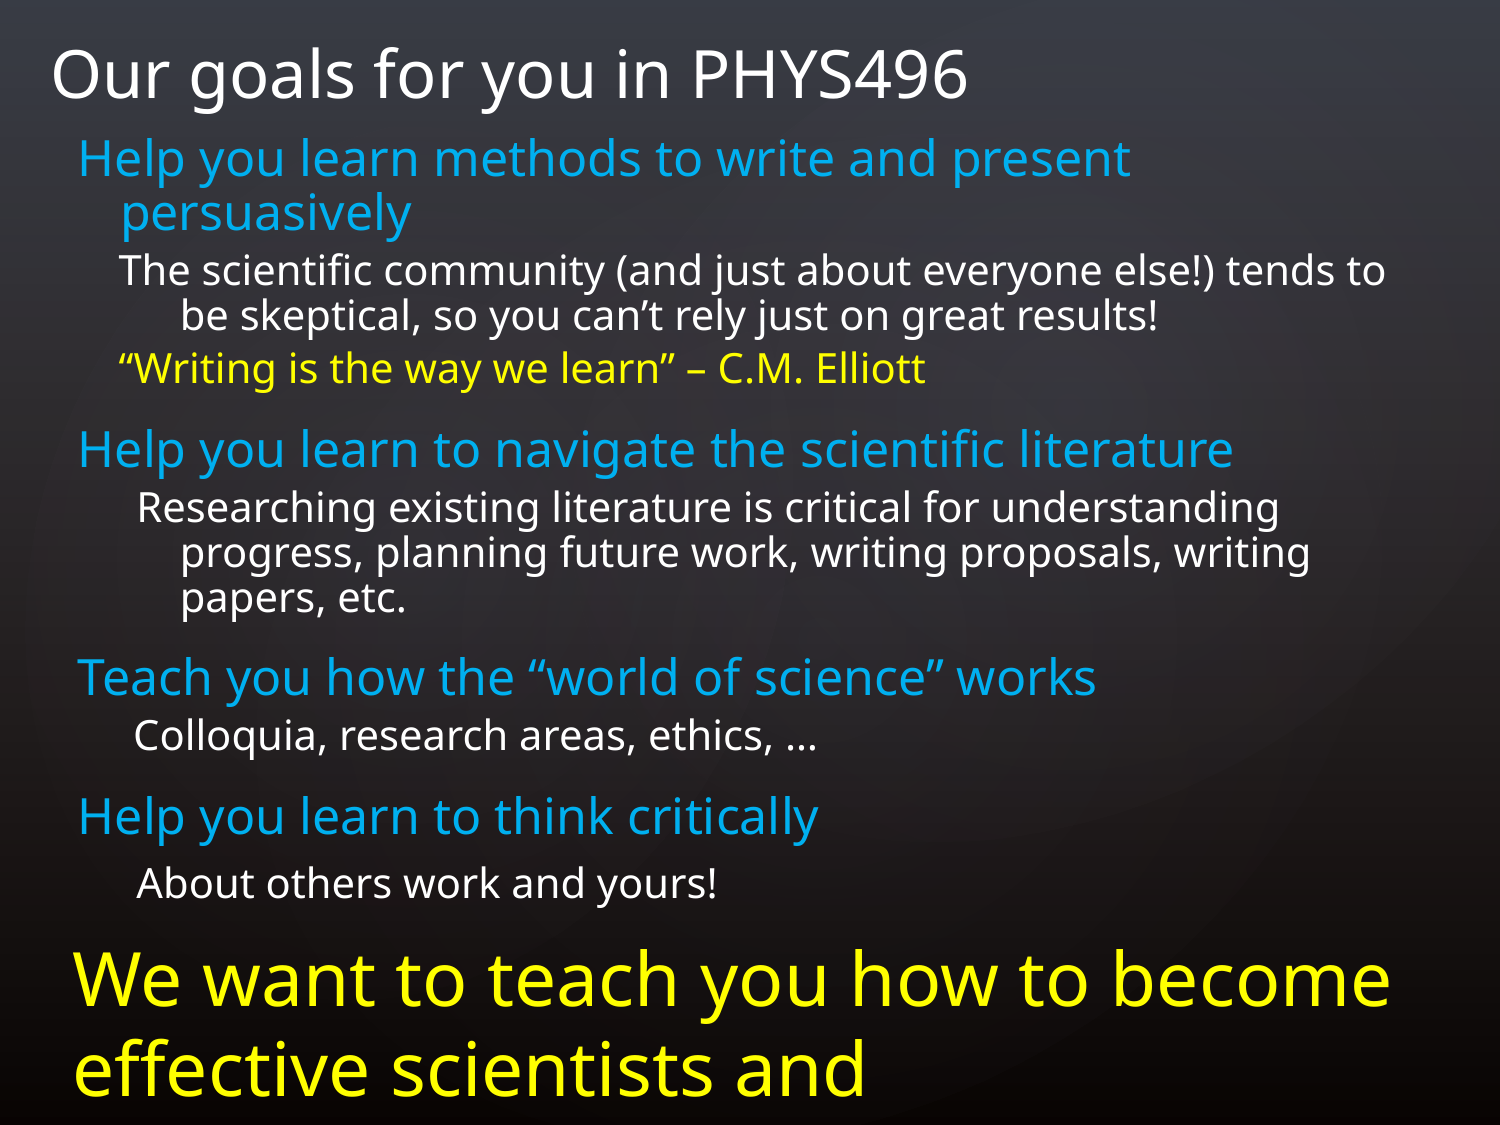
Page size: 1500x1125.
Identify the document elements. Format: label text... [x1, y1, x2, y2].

list Help you learn methods to write and present persuasively The scientific community (and just about everyone else!) tends to be skeptical, so you can’t rely just on great results! “Writing is the way we learn” – C.M. Elliott Help you learn to navigate the scientific literature Researching existing literature is critical for understanding progress, planning future work, writing proposals, writing papers, etc. Teach you how the “world of science” works Colloquia, research areas, ethics, … Help you learn to think critically About others work and yours! [0, 163, 1404, 1114]
text_box We want to teach you how to become effective scientists and communicators! [57, 923, 1441, 1125]
title Our goals for you in PHYS496 [35, 7, 1441, 120]
